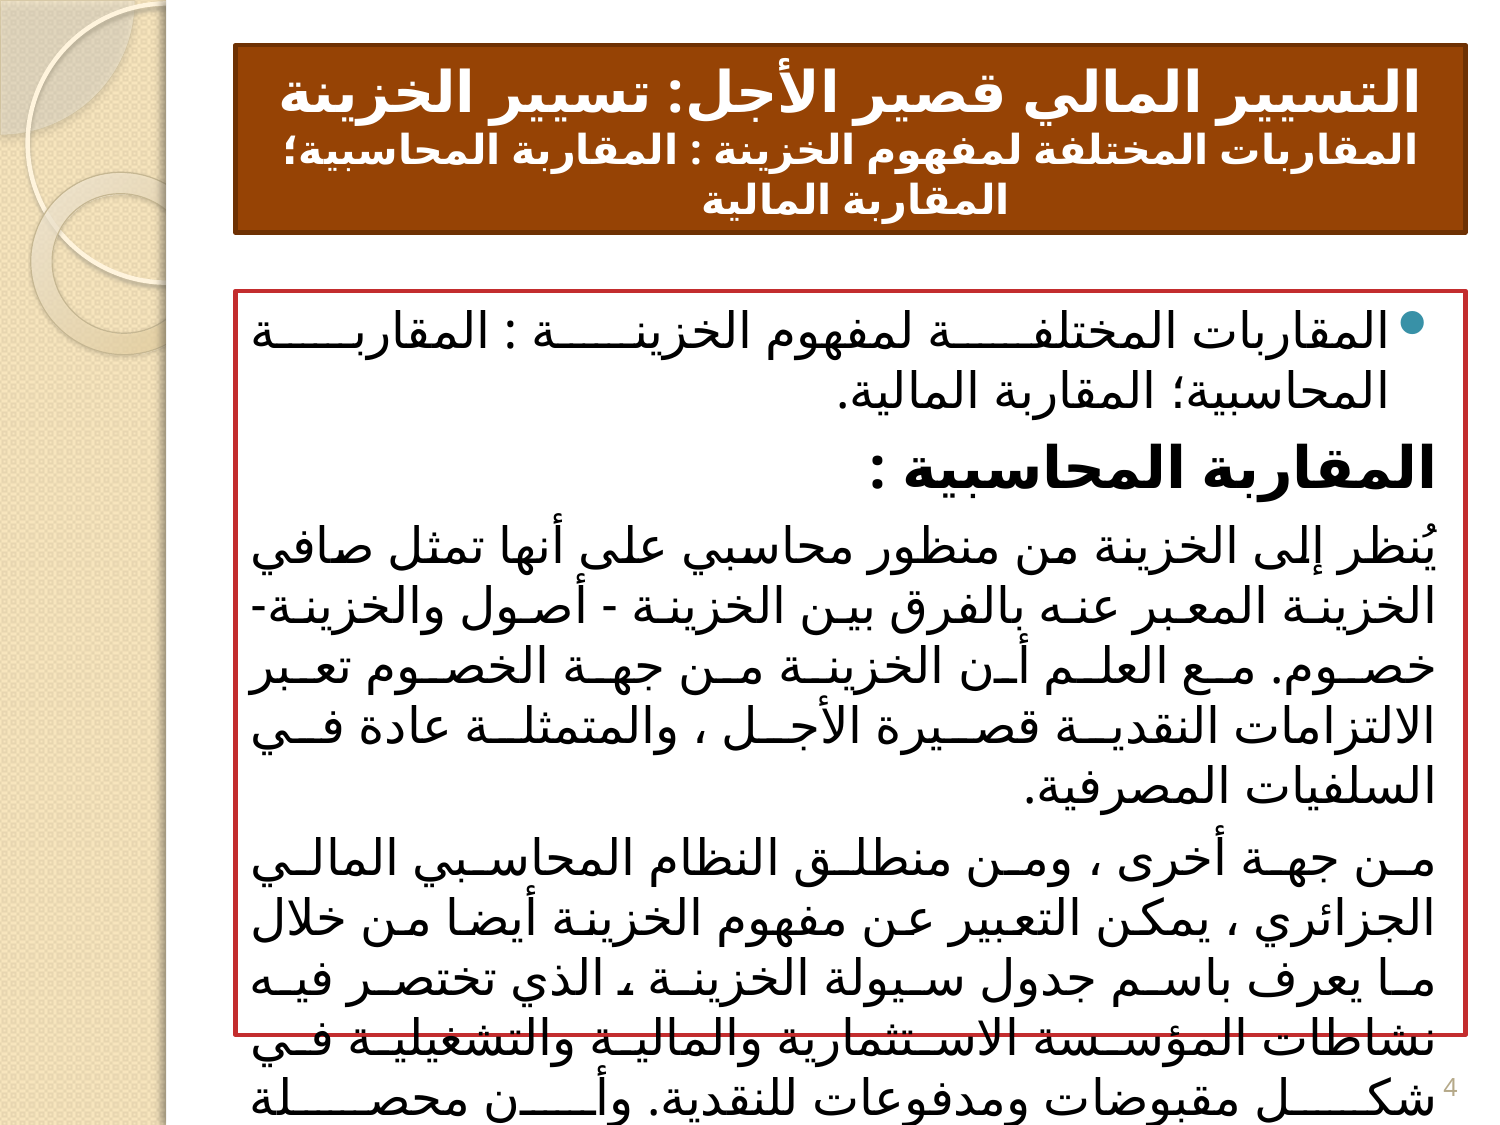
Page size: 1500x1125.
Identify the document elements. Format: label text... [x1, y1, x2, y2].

title التسيير المالي قصير الأجل: تسيير الخزينة المقاربات المختلفة لمفهوم الخزينة : المقاربة المحاسبية؛ المقاربة المالية [233, 43, 1468, 235]
list المقاربات المختلفة لمفهوم الخزينة : المقاربة المحاسبية؛ المقاربة المالية. المقاربة المحاسبية : يُنظر إلى الخزينة من منظور محاسبي على أنها تمثل صافي الخزينة المعبر عنه بالفرق بين الخزينة - أصول والخزينة- خصوم. مع العلم أن الخزينة من جهة الخصوم تعبر الالتزامات النقدية قصيرة الأجل ، والمتمثلة عادة في السلفيات المصرفية. من جهة أخرى ، ومن منطلق النظام المحاسبي المالي الجزائري ، يمكن التعبير عن مفهوم الخزينة أيضا من خلال ما يعرف باسم جدول سيولة الخزينة ، الذي تختصر فيه نشاطات المؤسسة الاستثمارية والمالية والتشغيلية في شكل مقبوضات ومدفوعات للنقدية. وأن محصلة المقبوضات بالمدفوعات سيكون عبارة عن صافي النقدية أو ما يسمى أيضا بصافي الخزينة. والملاحظ، أن صافي الخزينة لصافي جدول الخزينة يتقارب بالضرورة مع صافي الخزينة المستخلص من جدول الميزانية. [233, 289, 1468, 1037]
slide_number 4 [1413, 1034, 1488, 1113]
